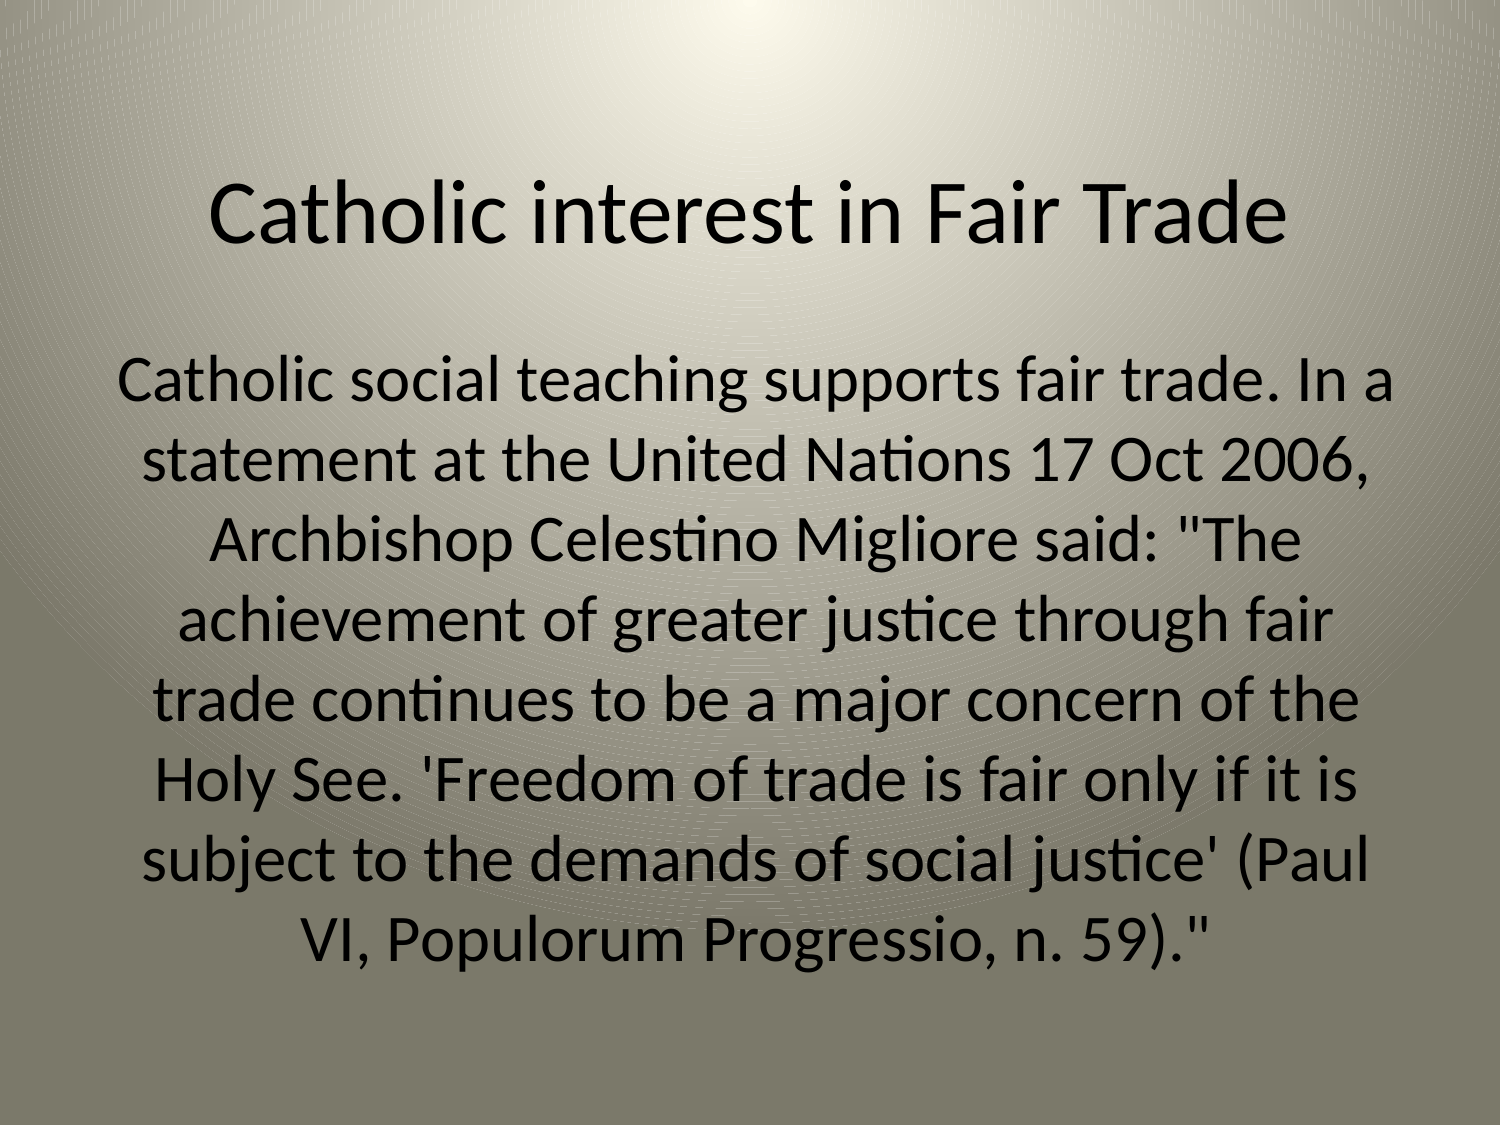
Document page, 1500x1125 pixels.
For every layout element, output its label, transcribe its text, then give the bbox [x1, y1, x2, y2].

title Catholic interest in Fair Trade [112, 85, 1388, 326]
subtitle Catholic social teaching supports fair trade. In a statement at the United Nations 17 Oct 2006, Archbishop Celestino Migliore said: "The achievement of greater justice through fair trade continues to be a major concern of the Holy See. 'Freedom of trade is fair only if it is subject to the demands of social justice' (Paul VI, Populorum Progressio, n. 59)." [85, 326, 1428, 985]
